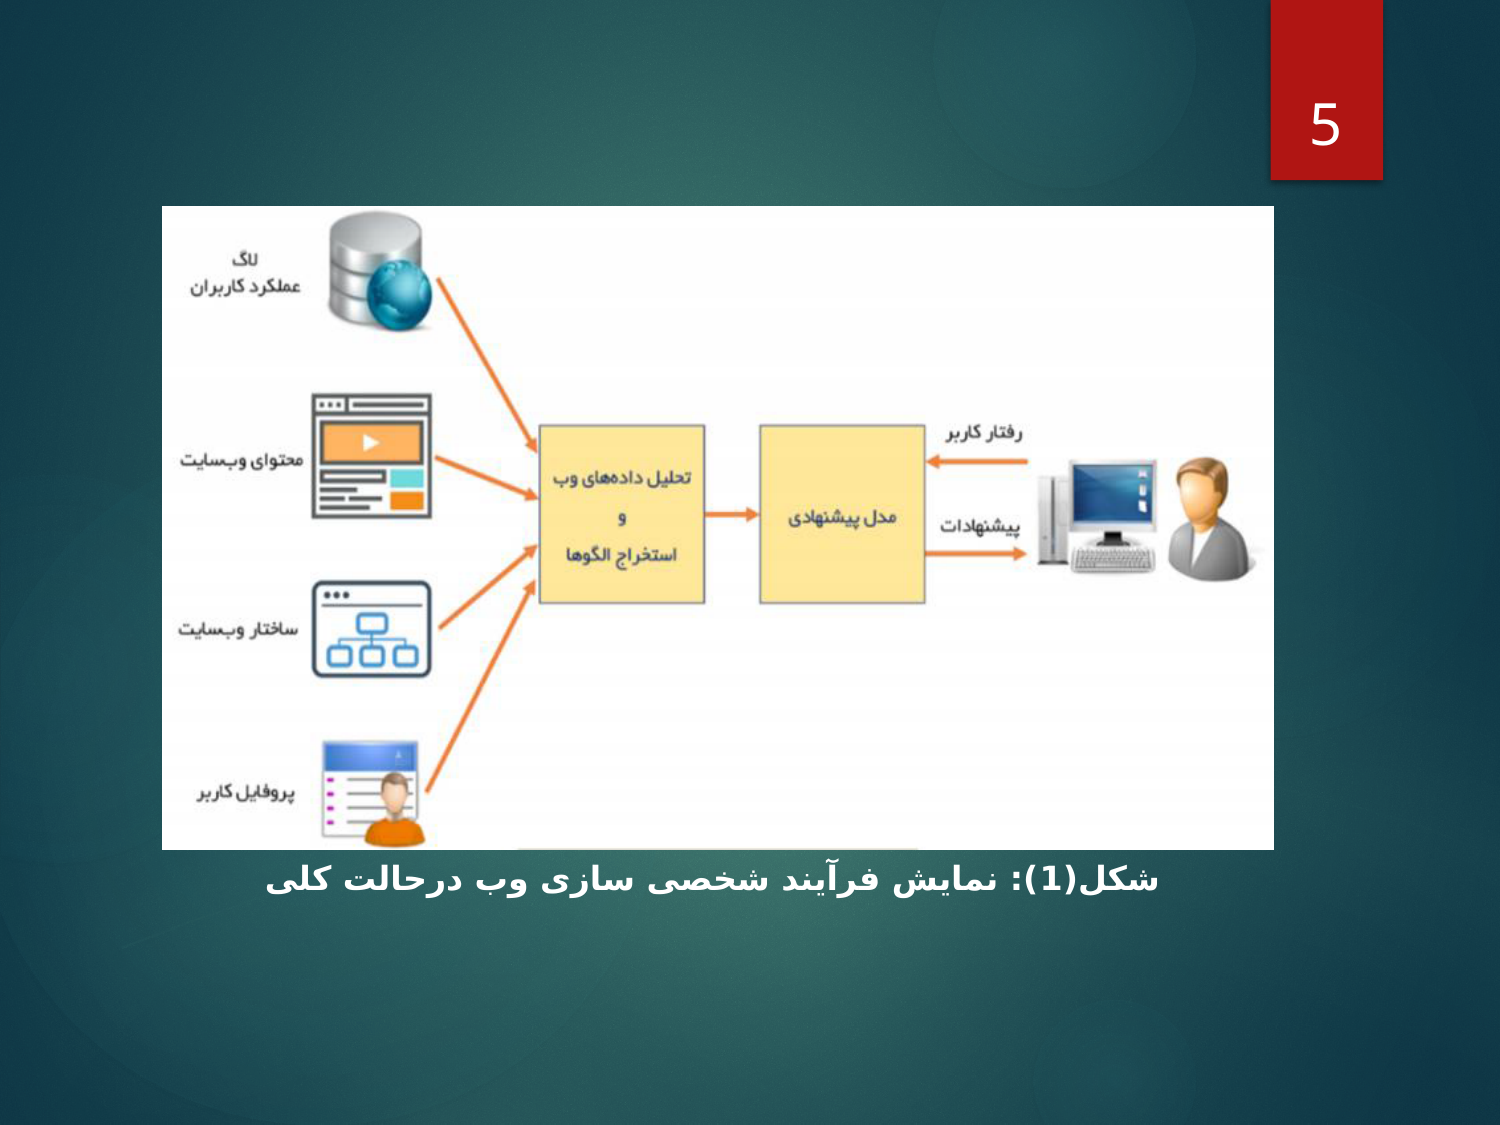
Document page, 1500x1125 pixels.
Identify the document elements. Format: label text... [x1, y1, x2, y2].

picture [162, 206, 1275, 851]
text_box شکل(1): نمایش فرآیند شخصی سازی وب درحالت کلی [249, 861, 1175, 905]
slide_number 5 [1273, 48, 1378, 175]
